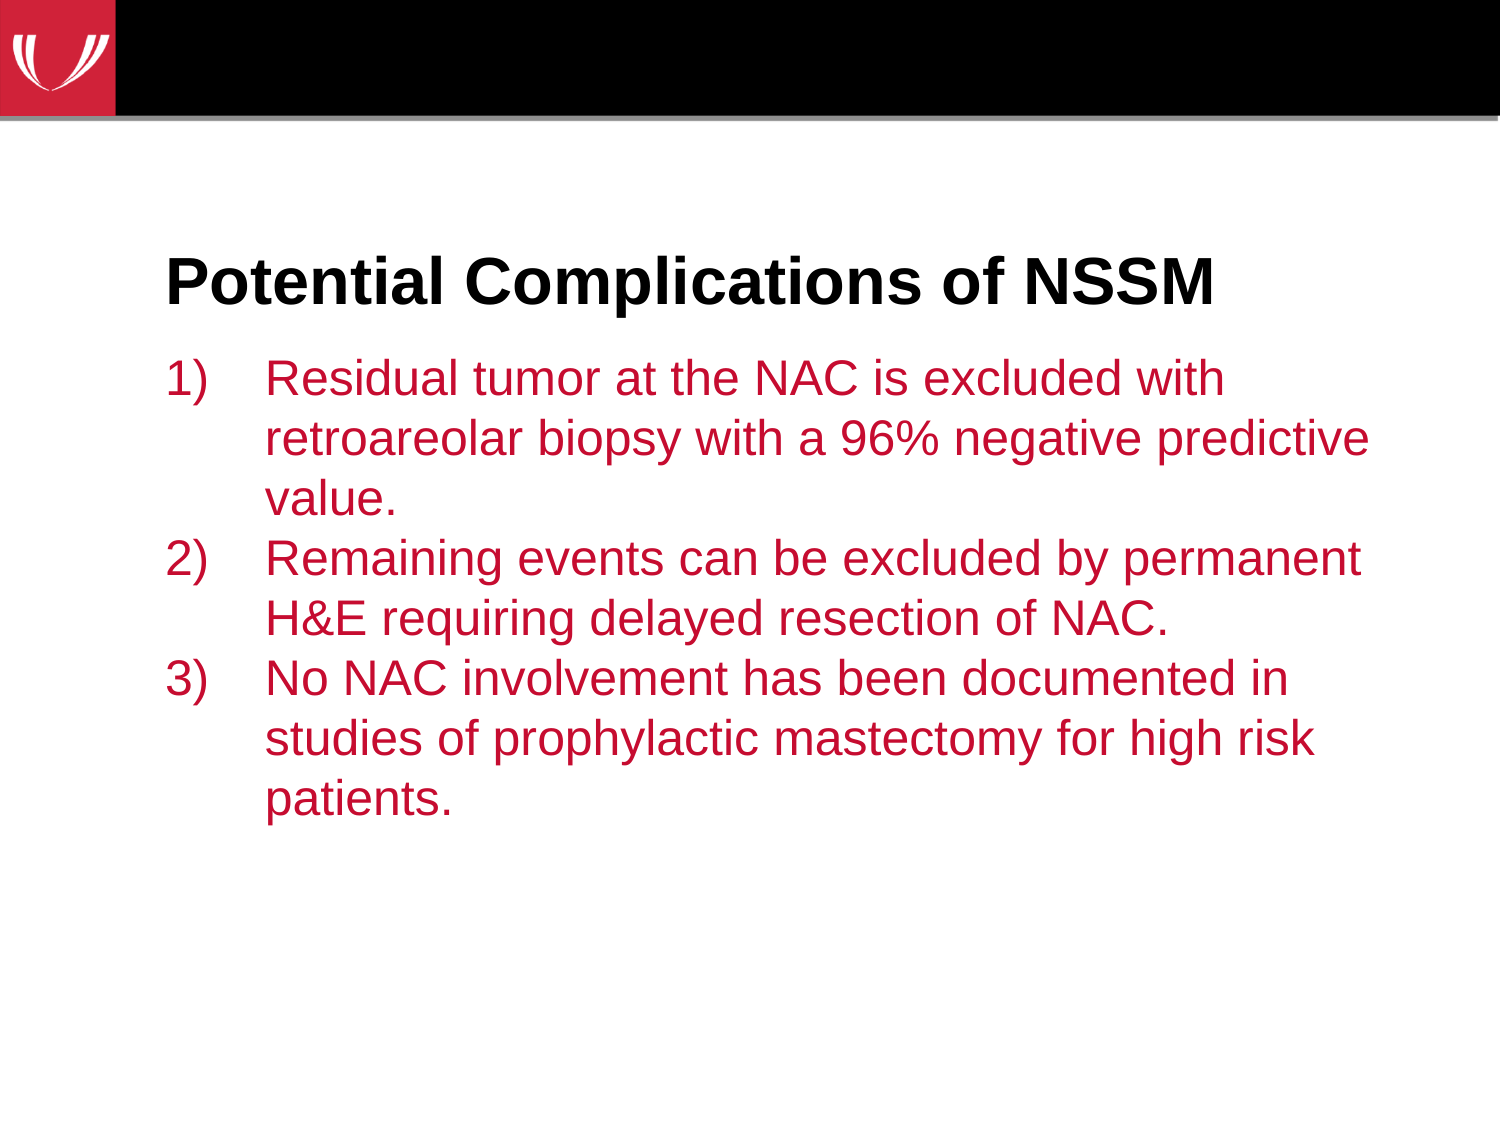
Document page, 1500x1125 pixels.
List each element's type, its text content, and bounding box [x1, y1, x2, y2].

title Potential Complications of NSSM [149, 149, 1500, 326]
picture [0, 0, 116, 116]
list Residual tumor at the NAC is excluded with retroareolar biopsy with a 96% negative predictive value. Remaining events can be excluded by permanent H&E requiring delayed resection of NAC. No NAC involvement has been documented in studies of prophylactic mastectomy for high risk patients. [149, 337, 1413, 1051]
